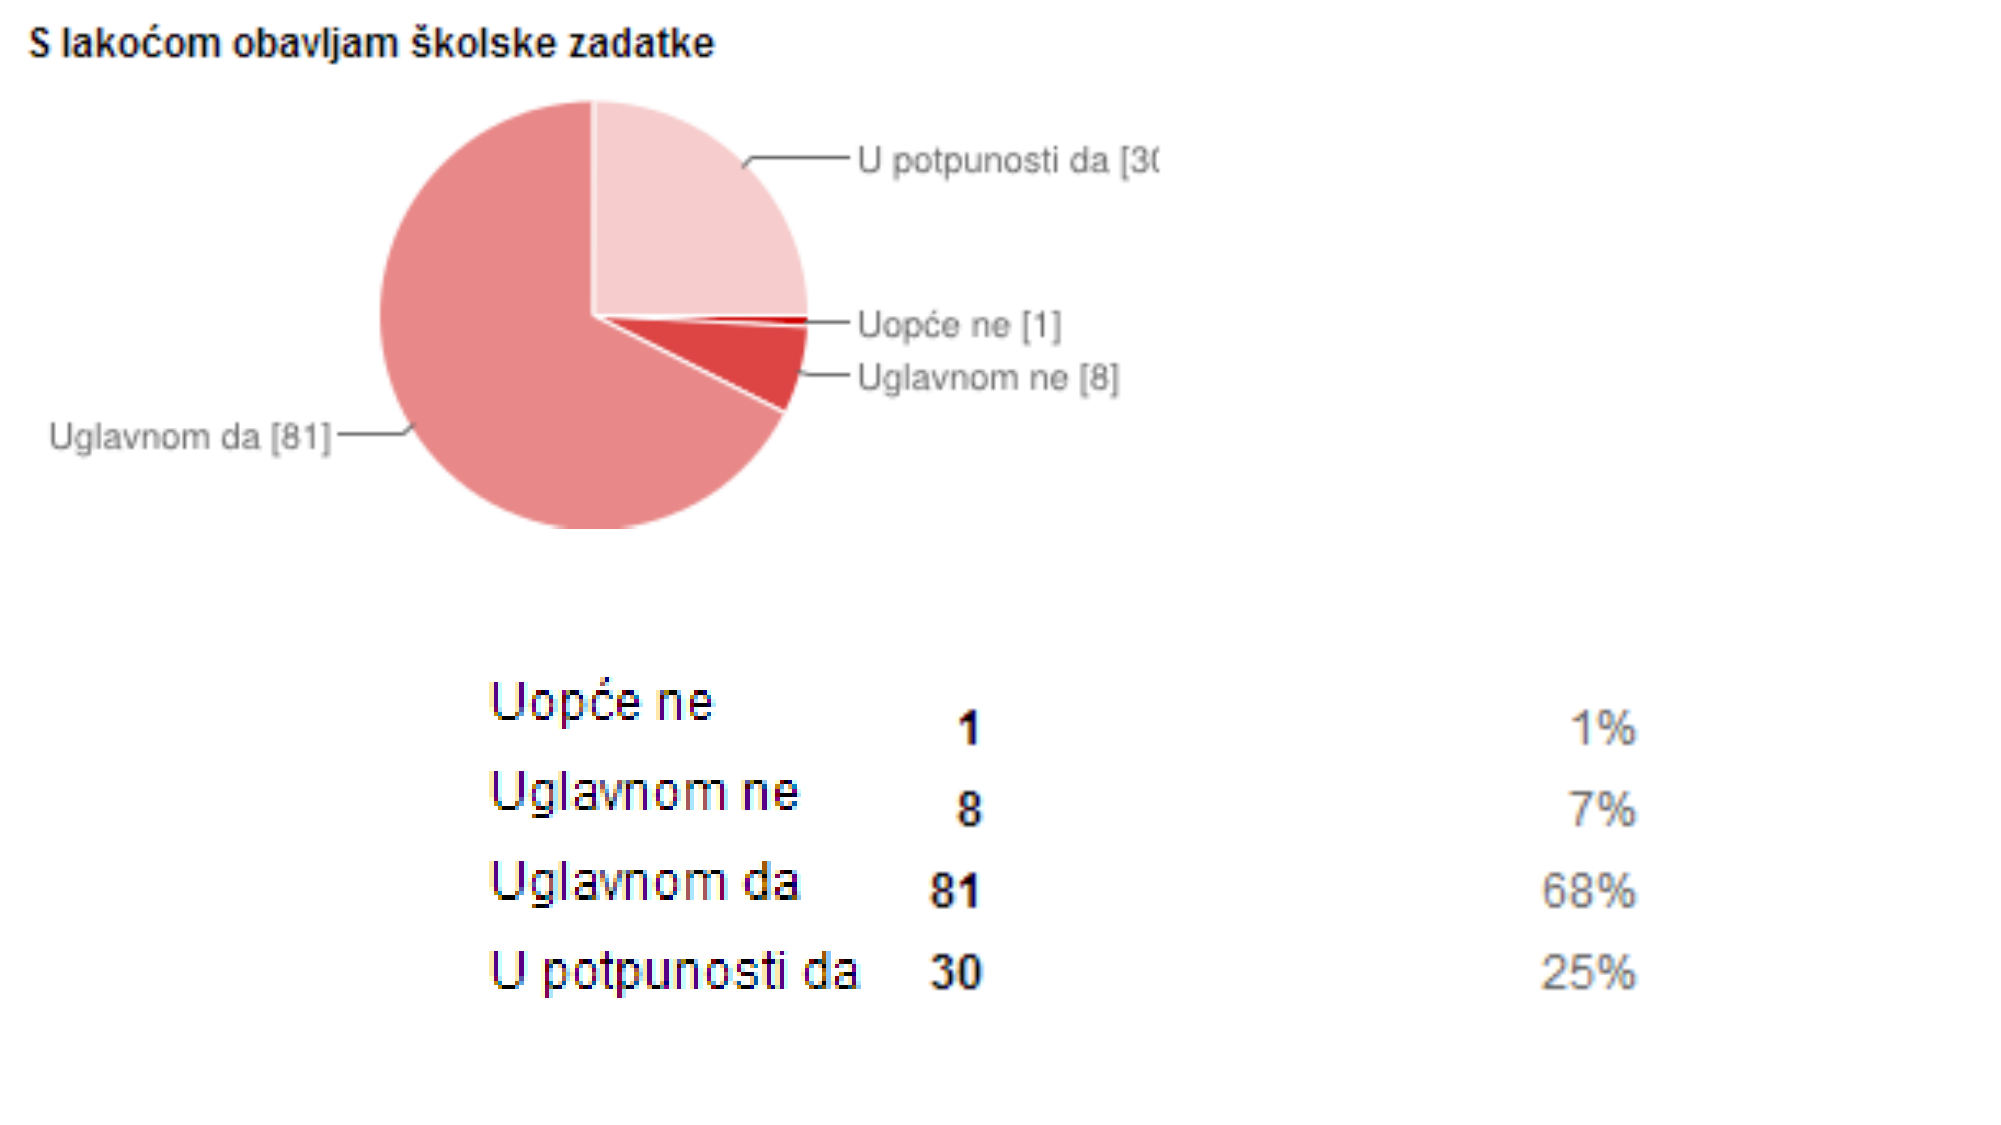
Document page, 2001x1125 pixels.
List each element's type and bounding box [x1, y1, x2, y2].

picture [443, 631, 1686, 1041]
picture [0, 0, 1201, 529]
